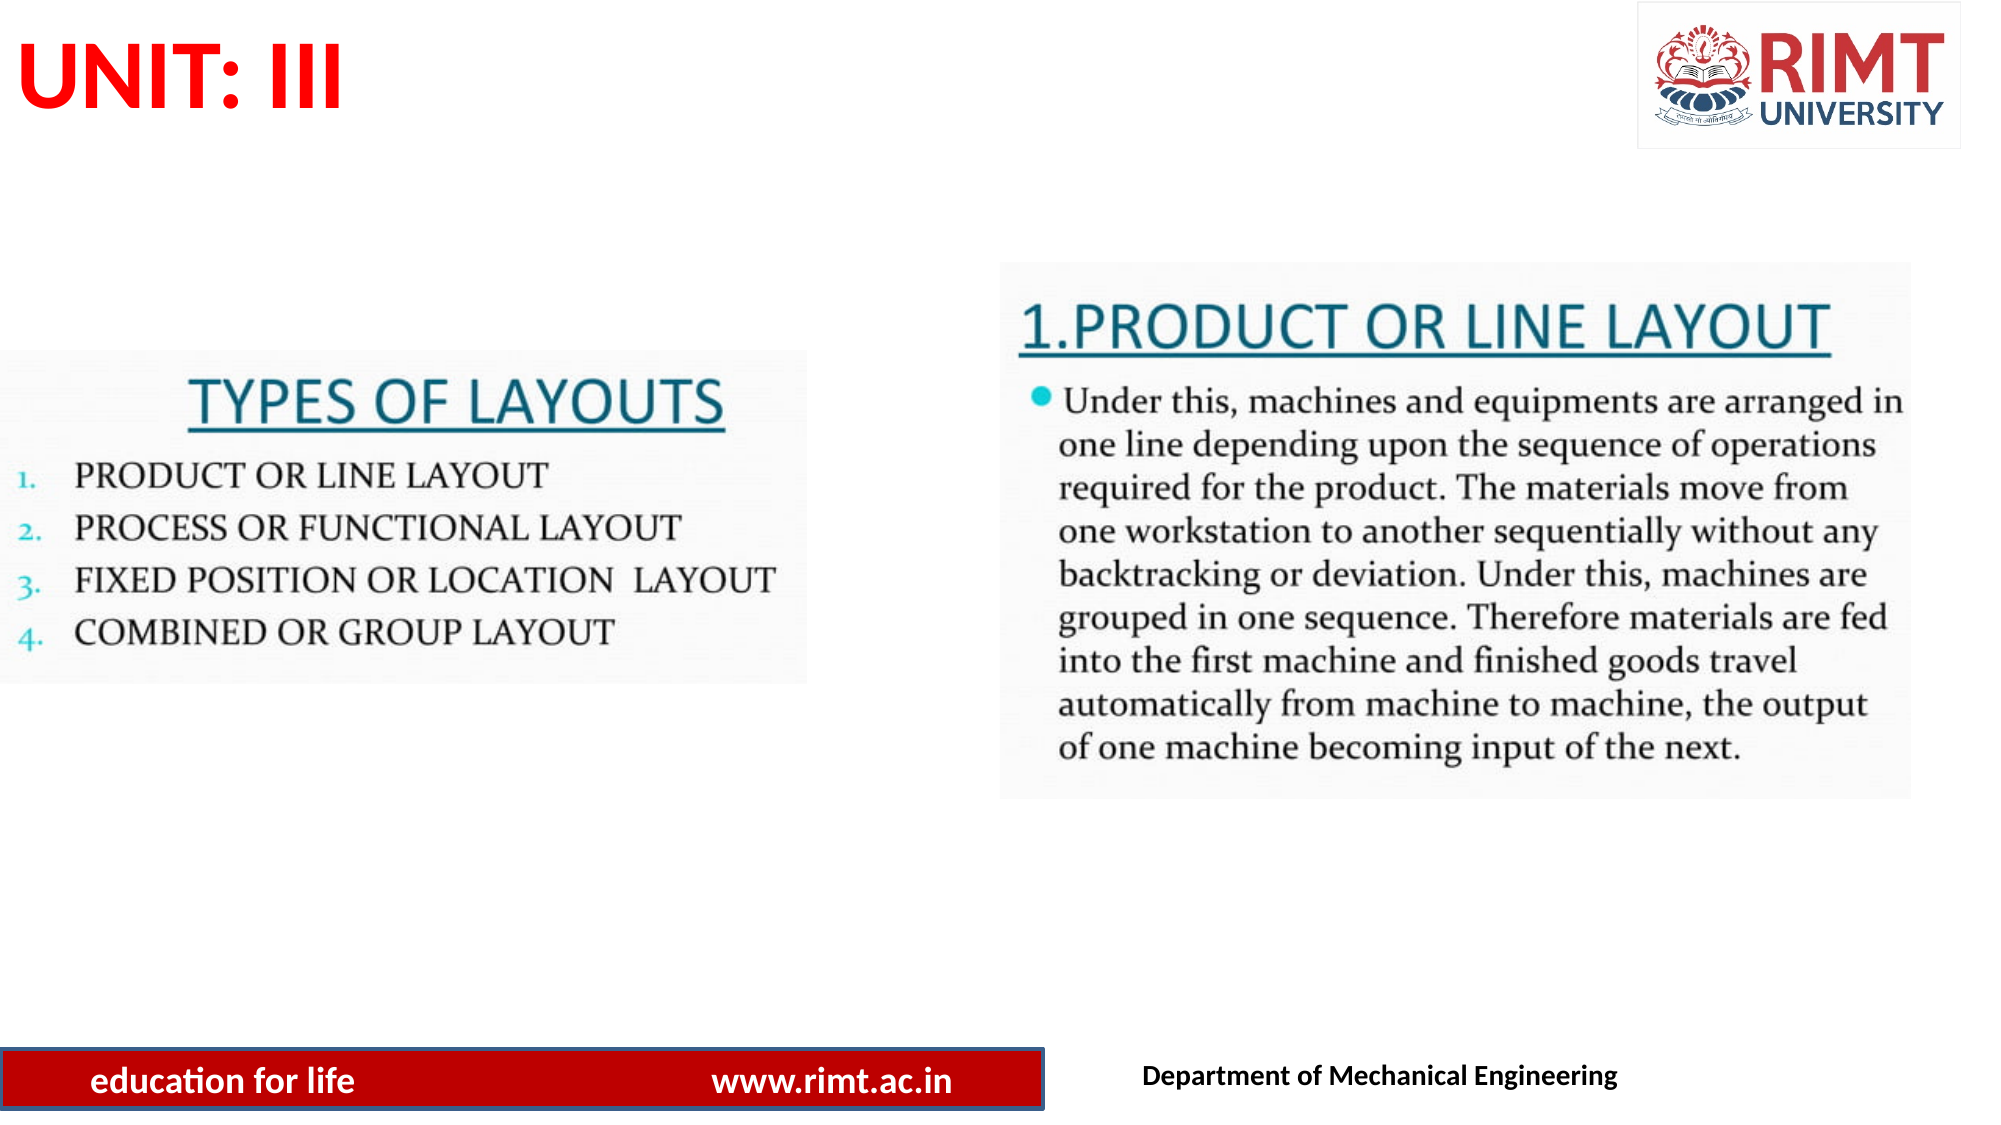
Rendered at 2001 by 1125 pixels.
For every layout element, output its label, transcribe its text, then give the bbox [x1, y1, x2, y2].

text_box Department of Mechanical Engineering [1042, 1044, 1718, 1104]
text_box education for life www.rimt.ac.in [0, 1047, 1045, 1111]
picture [999, 262, 1912, 800]
text_box UNIT: III [0, 0, 363, 138]
picture [0, 349, 808, 684]
picture [1637, 1, 1961, 149]
